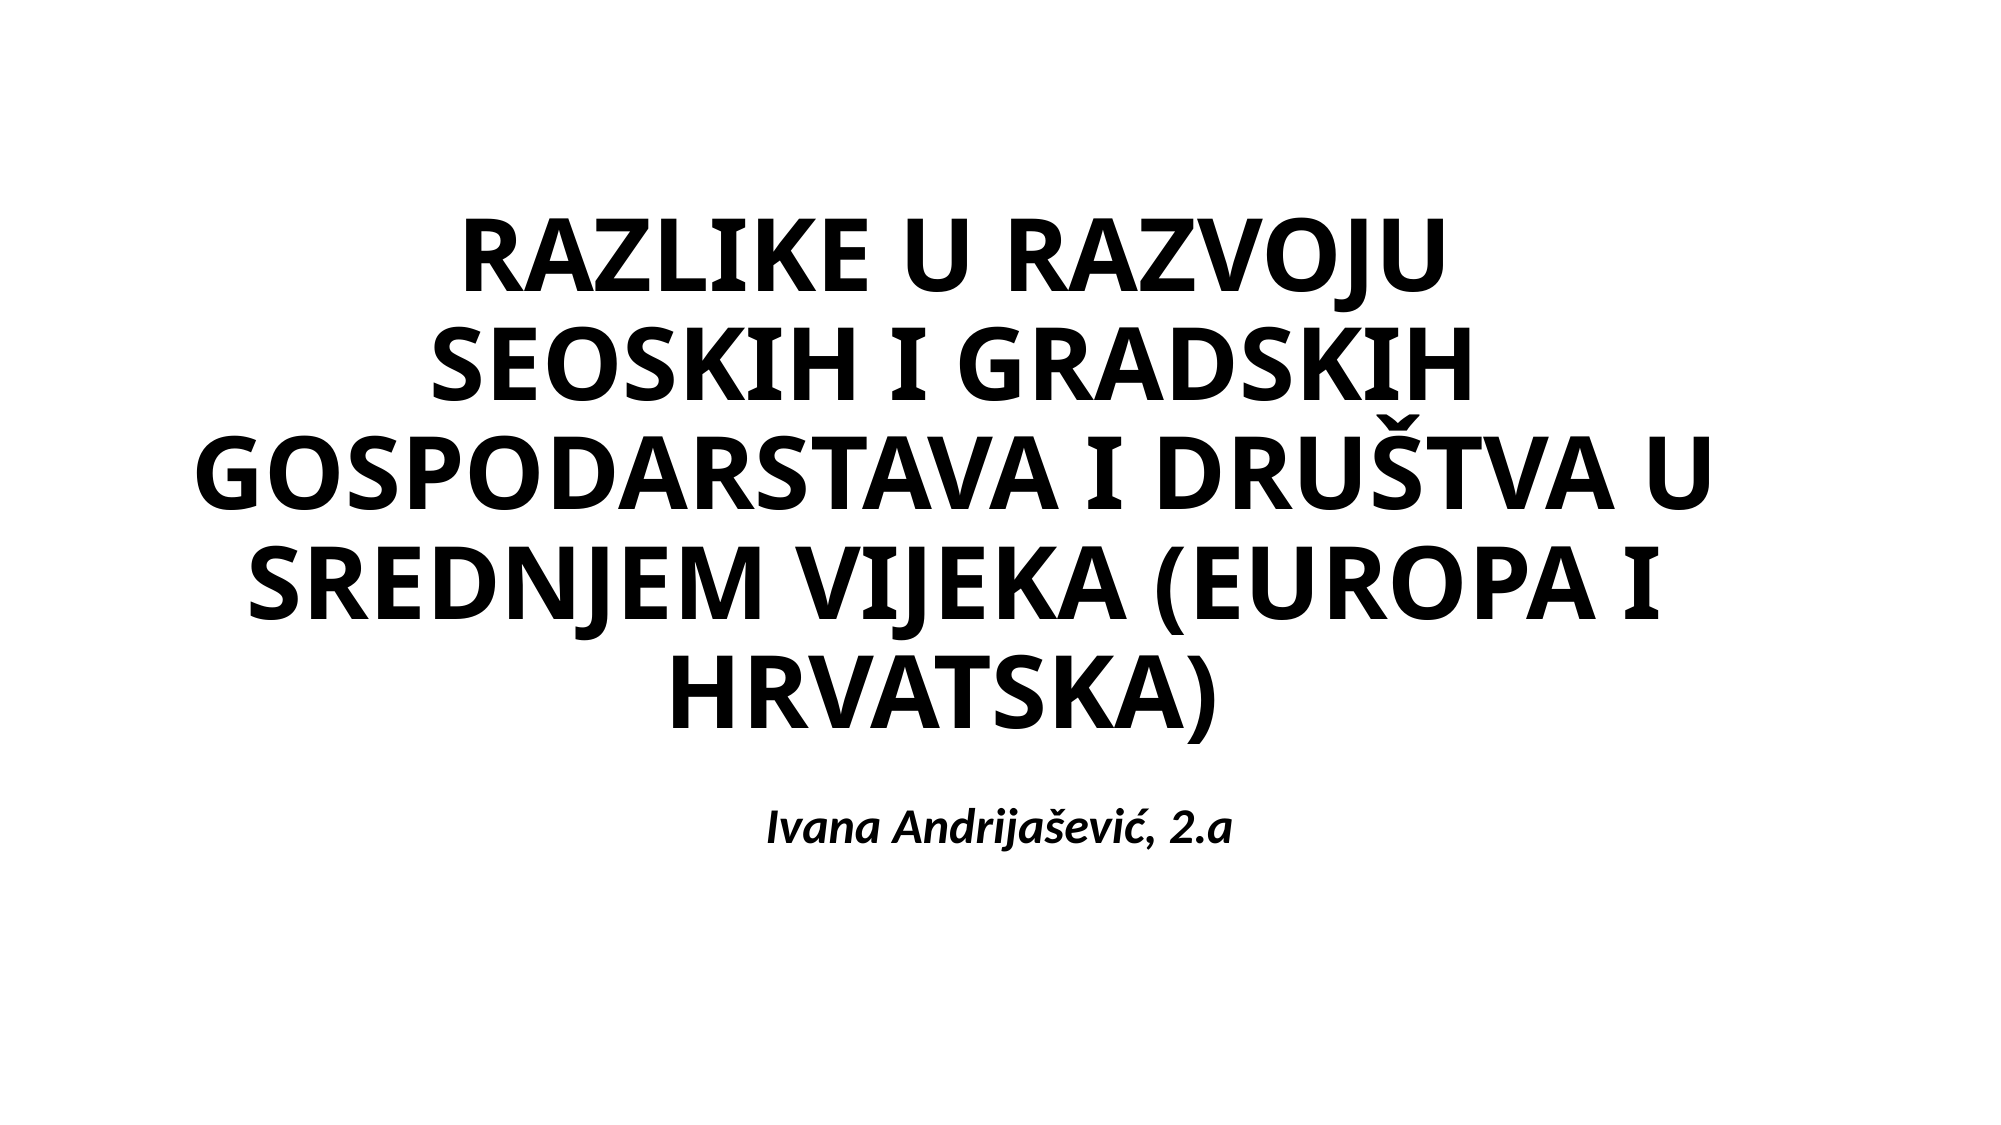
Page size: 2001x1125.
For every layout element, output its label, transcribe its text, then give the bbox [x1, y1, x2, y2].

subtitle Ivana Andrijašević, 2.a [249, 793, 1750, 982]
title RAZLIKE U RAZVOJU SEOSKIH I GRADSKIH GOSPODARSTAVA I DRUŠTVA U SREDNJEM VIJEKA (EUROPA I HRVATSKA) [45, 195, 1864, 758]
